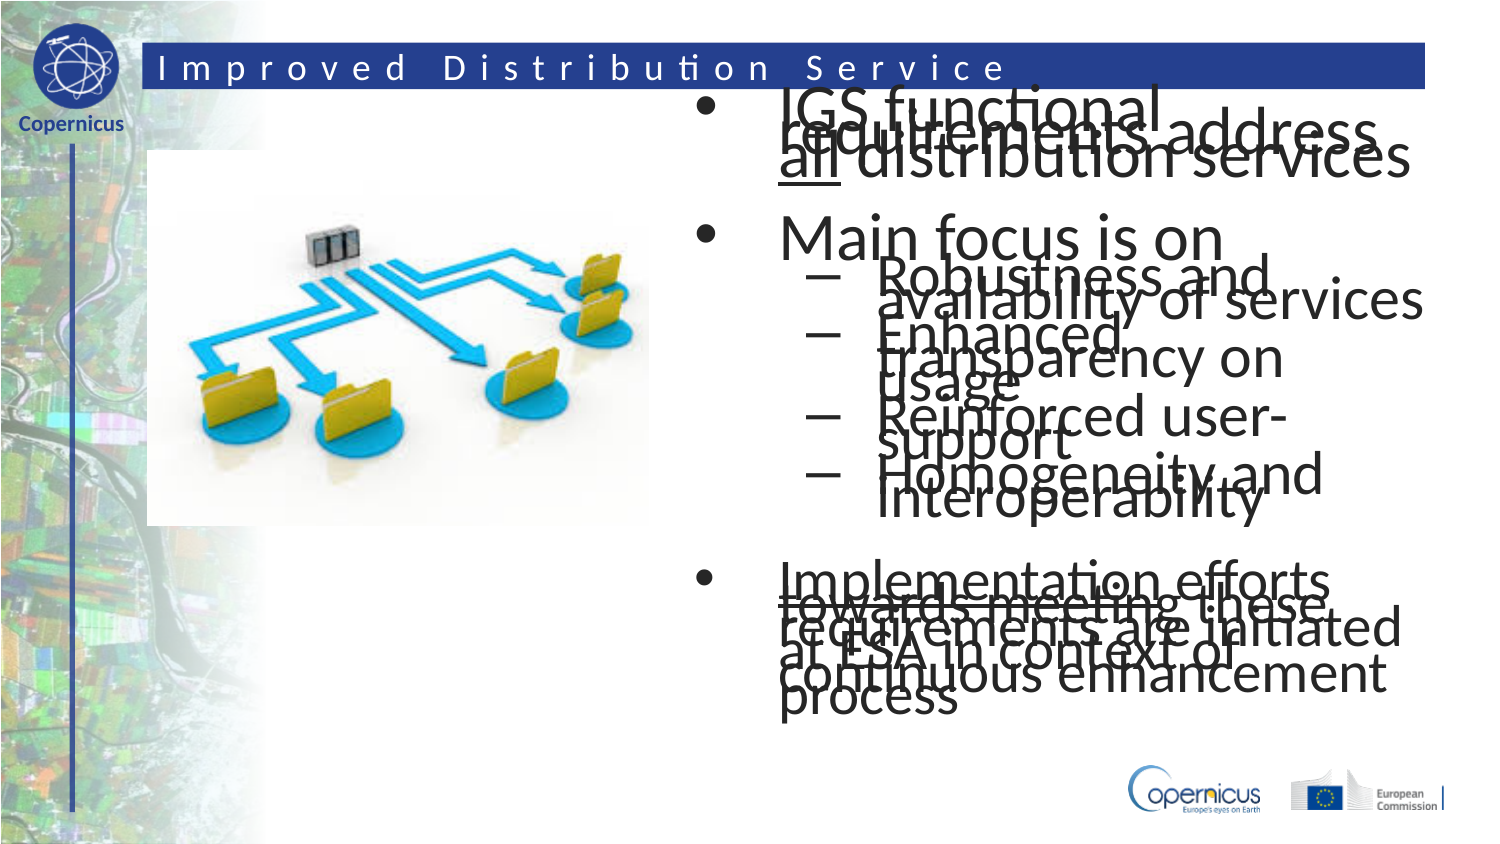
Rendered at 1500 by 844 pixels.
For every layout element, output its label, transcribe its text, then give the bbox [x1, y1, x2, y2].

title Improved Distribution Service [142, 42, 1425, 90]
picture [1128, 765, 1260, 814]
picture [147, 150, 649, 526]
picture [1291, 769, 1444, 810]
list IGS functional requirements address all distribution services Main focus is on Robustness and availability of services Enhanced transparency on usage Reinforced user-support Homogeneity and interoperability Implementation efforts towards meeting these requirements are initiated at ESA in context of continuous enhancement process [679, 114, 1459, 741]
picture [24, 3, 148, 127]
